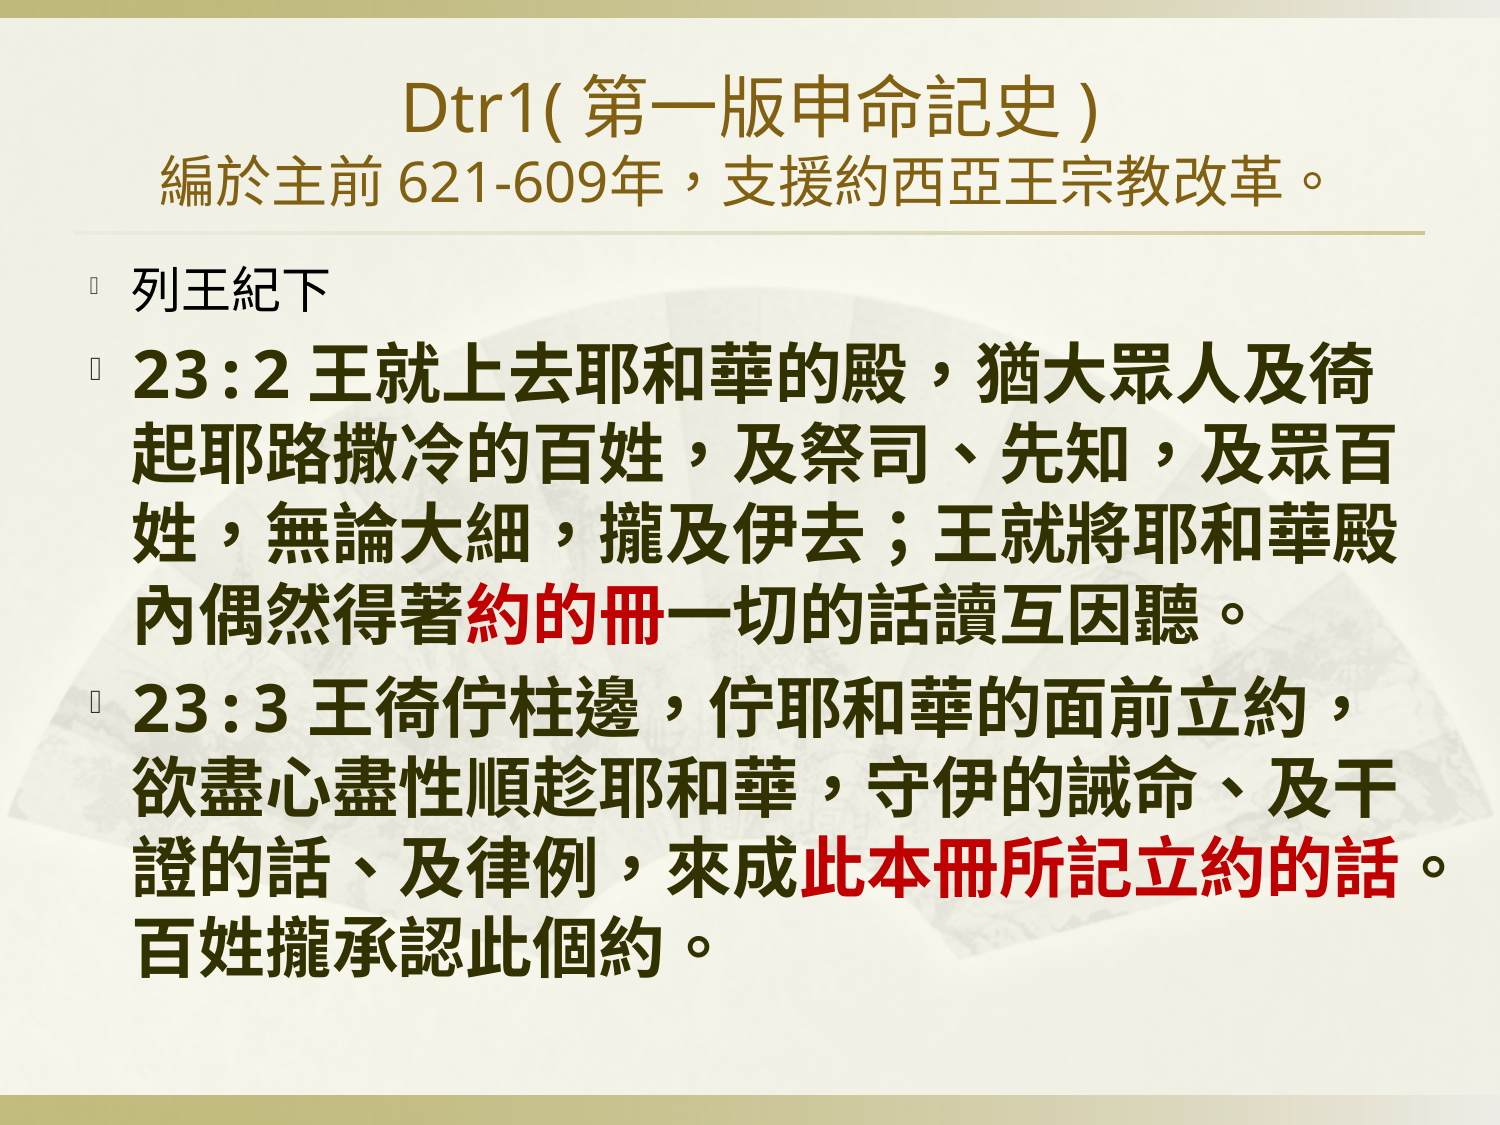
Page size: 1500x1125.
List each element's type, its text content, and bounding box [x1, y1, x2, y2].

title Dtr1(第一版申命記史) 編於主前621-609 年，支援約西亞王宗教改革。 [75, 45, 1425, 233]
list 列王紀下 23:2王就上去耶和華的殿，猶大眾人及徛起耶路撒冷的百姓，及祭司、先知，及眾百姓，無論大細，攏及伊去；王就將耶和華殿內偶然得著約的冊一切的話讀互因聽。 23:3王徛佇柱邊，佇耶和華的面前立約，欲盡心盡性順趁耶和華，守伊的誡命、及干證的話、及律例，來成此本冊所記立約的話。百姓攏承認此個約。 [75, 251, 1425, 1088]
